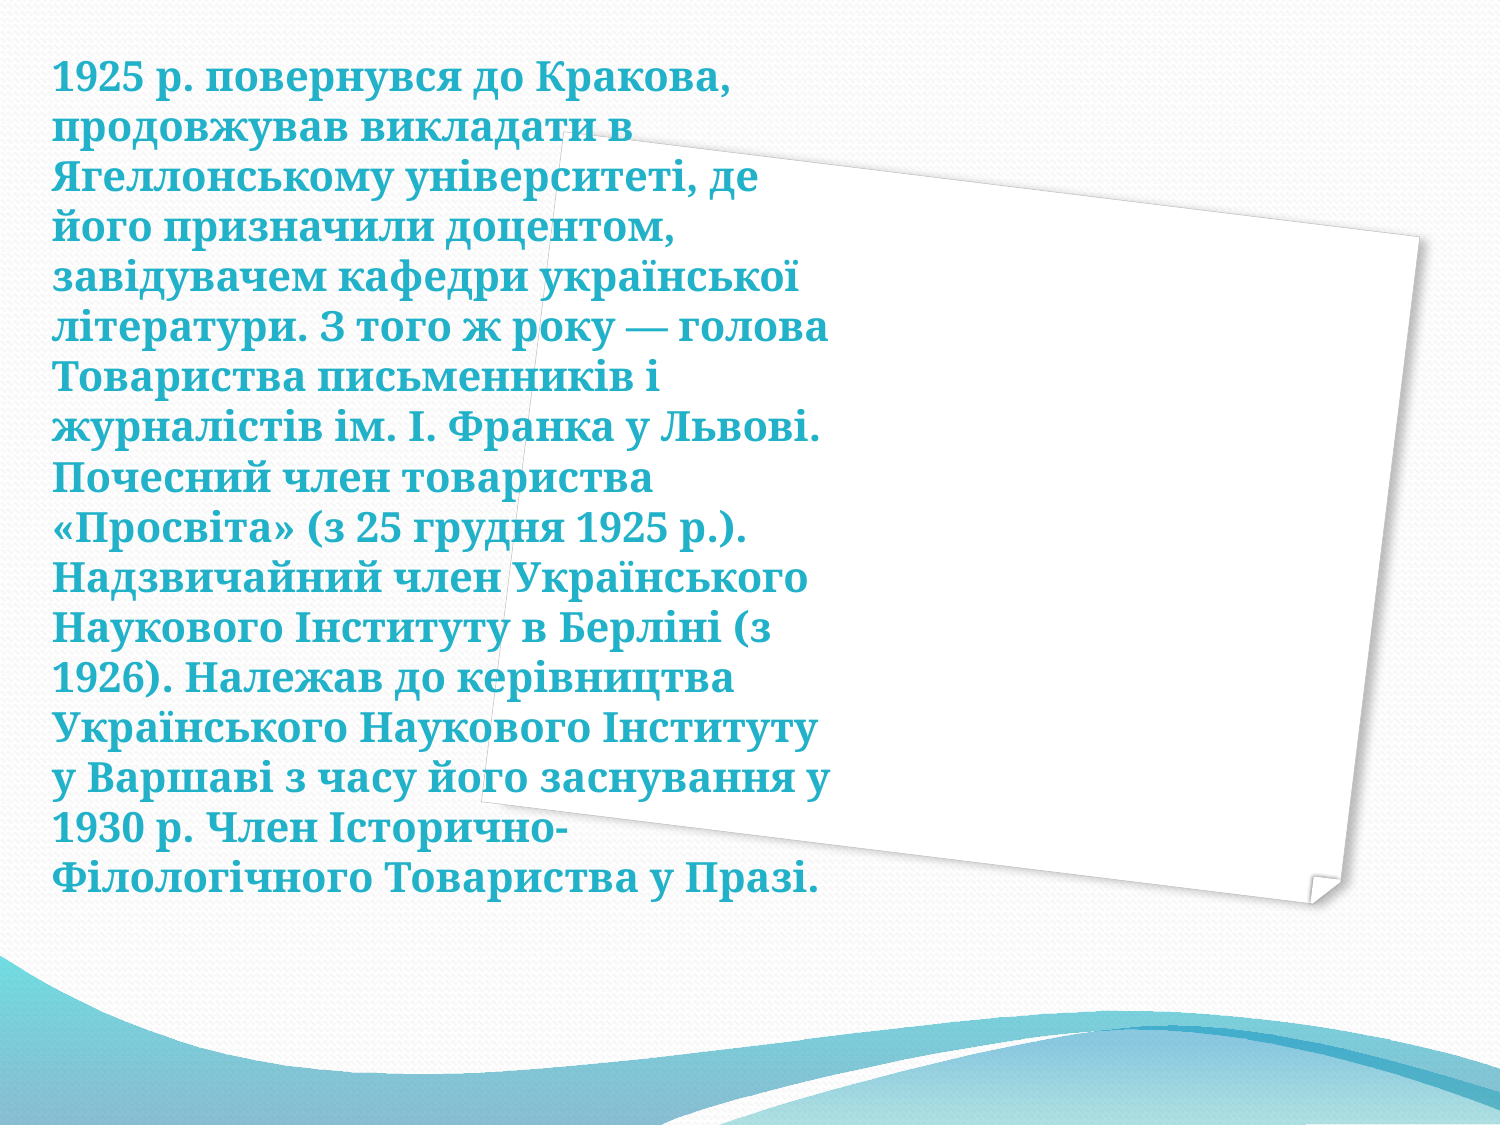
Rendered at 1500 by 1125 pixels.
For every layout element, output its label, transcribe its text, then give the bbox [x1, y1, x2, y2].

list 1925 р. повернувся до Кракова, продовжував викладати в Ягеллонському університеті, де його призначили доцентом, завідувачем кафедри української літератури. З того ж року — голова Товариства письменників і журналістів ім. І. Франка у Львові. Почесний член товариства «Просвіта» (з 25 грудня 1925 р.). Надзвичайний член Українського Наукового Інституту в Берліні (з 1926). Належав до керівництва Українського Наукового Інституту у Варшаві з часу його заснування у 1930 р. Член Історично-Філологічного Товариства у Празі. [41, 42, 845, 1024]
